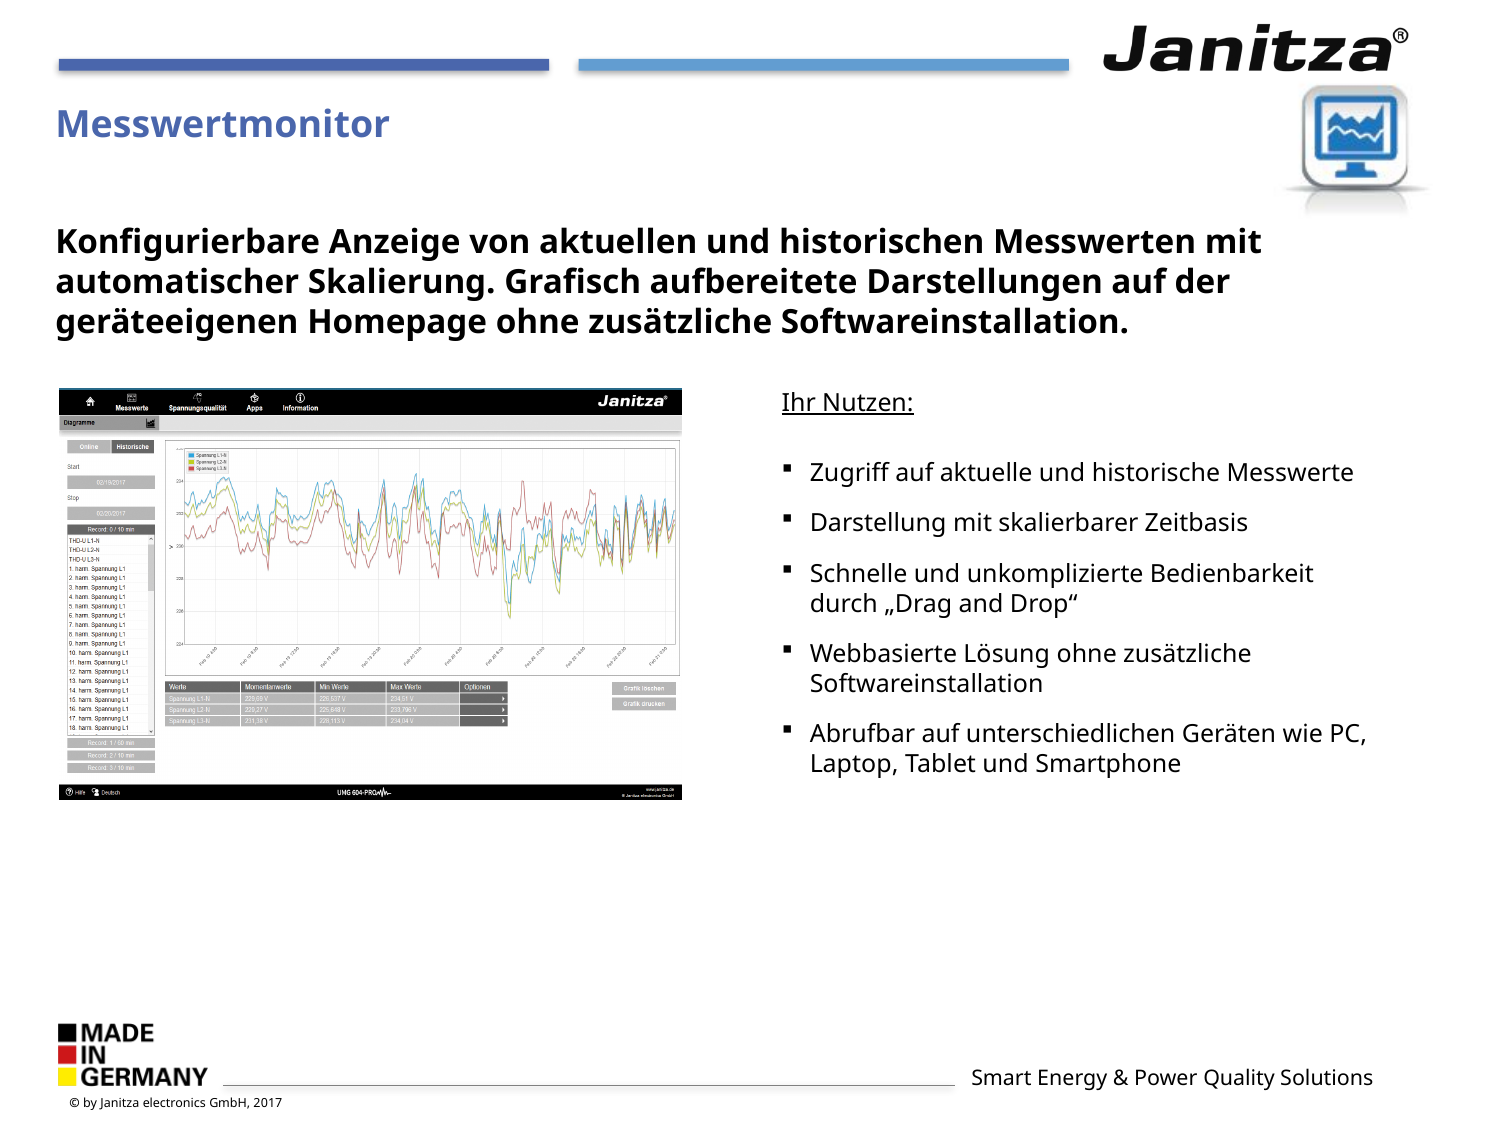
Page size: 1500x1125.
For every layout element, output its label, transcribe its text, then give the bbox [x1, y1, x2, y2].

list Konfigurierbare Anzeige von aktuellen und historischen Messwerten mit automatischer Skalierung. Grafisch aufbereitete Darstellungen auf der geräteeigenen Homepage ohne zusätzliche Softwareinstallation. [40, 212, 1433, 284]
picture [58, 388, 683, 801]
picture [54, 1019, 211, 1090]
list Ihr Nutzen: Zugriff auf aktuelle und historische Messwerte Darstellung mit skalierbarer Zeitbasis Schnelle und unkomplizierte Bedienbarkeit durch „Drag and Drop“ Webbasierte Lösung ohne zusätzliche Softwareinstallation Abrufbar auf unterschiedlichen Geräten wie PC, Laptop, Tablet und Smartphone [766, 379, 1443, 943]
picture [1098, 18, 1433, 219]
title Messwertmonitor [40, 92, 1267, 154]
